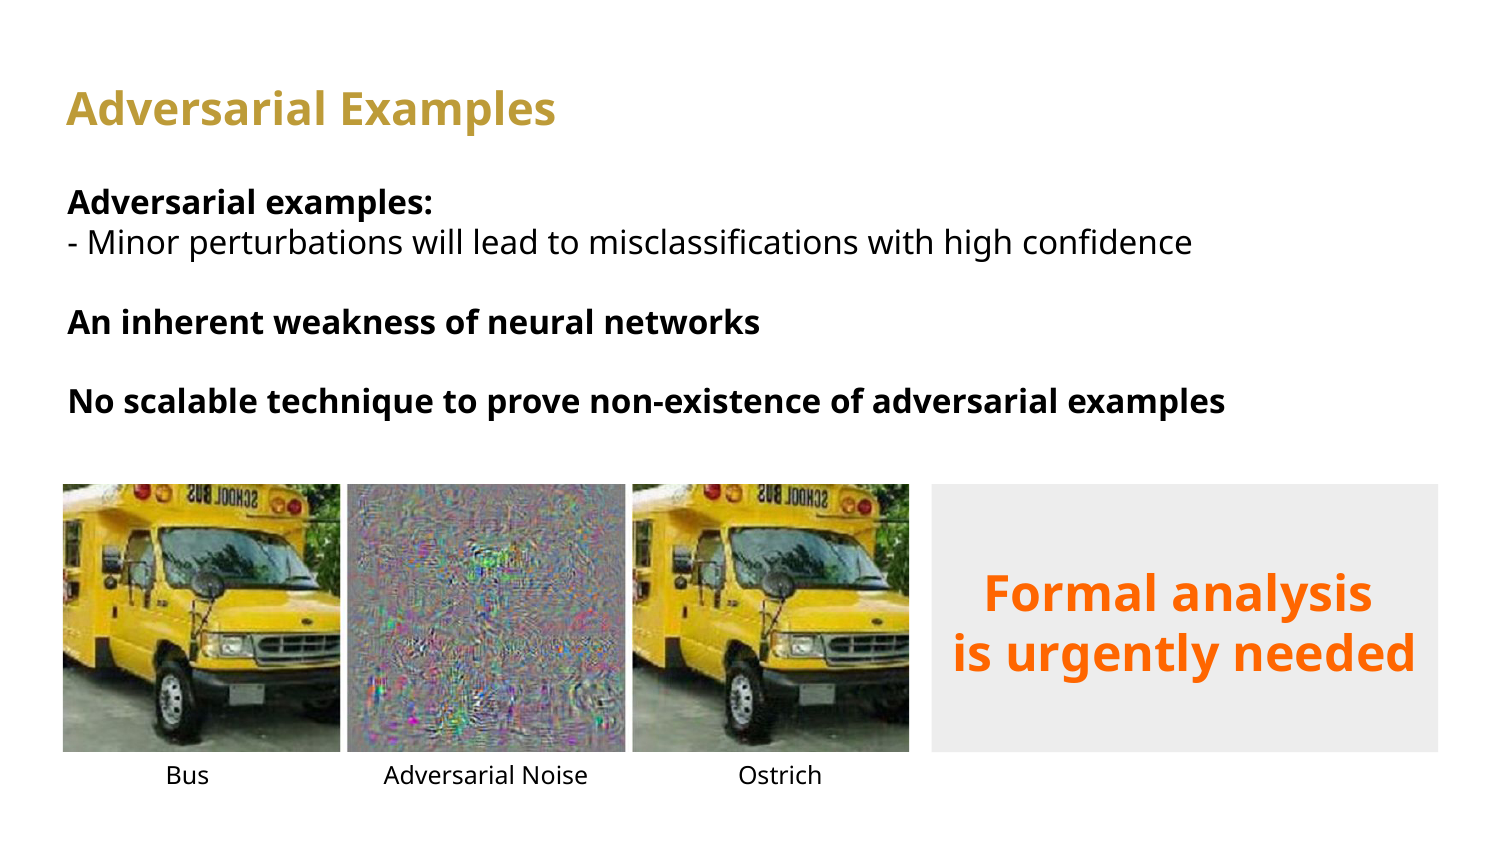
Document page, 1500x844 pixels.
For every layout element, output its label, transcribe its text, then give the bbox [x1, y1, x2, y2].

text_box [929, 482, 1440, 754]
text_box Ostrich [723, 762, 838, 797]
picture [62, 483, 910, 753]
text_box Adversarial Noise [368, 762, 604, 797]
text_box Formal analysis is urgently needed [931, 546, 1439, 700]
text_box Adversarial examples: - Minor perturbations will lead to misclassifications with high confidence An inherent weakness of neural networks No scalable technique to prove non-existence of adversarial examples [33, 166, 1382, 432]
text_box Bus [150, 762, 224, 797]
title Adversarial Examples [51, 65, 1449, 167]
